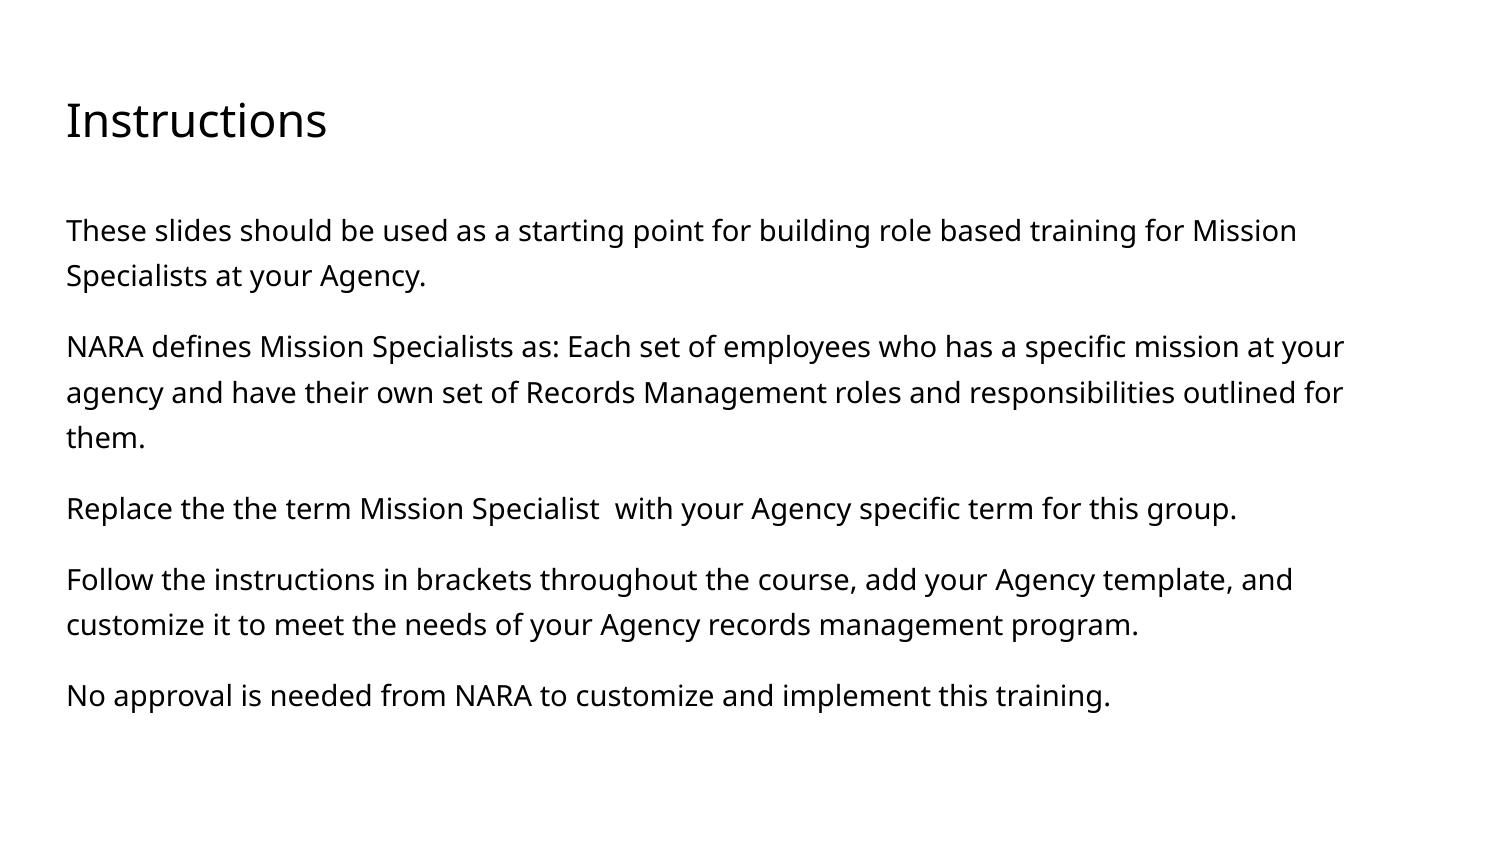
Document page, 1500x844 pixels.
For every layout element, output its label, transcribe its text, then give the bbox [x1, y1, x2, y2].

list These slides should be used as a starting point for building role based training for Mission Specialists at your Agency. NARA defines Mission Specialists as: Each set of employees who has a specific mission at your agency and have their own set of Records Management roles and responsibilities outlined for them. Replace the the term Mission Specialist with your Agency specific term for this group. Follow the instructions in brackets throughout the course, add your Agency template, and customize it to meet the needs of your Agency records management program. No approval is needed from NARA to customize and implement this training. [51, 189, 1432, 750]
title Instructions [51, 72, 1449, 167]
